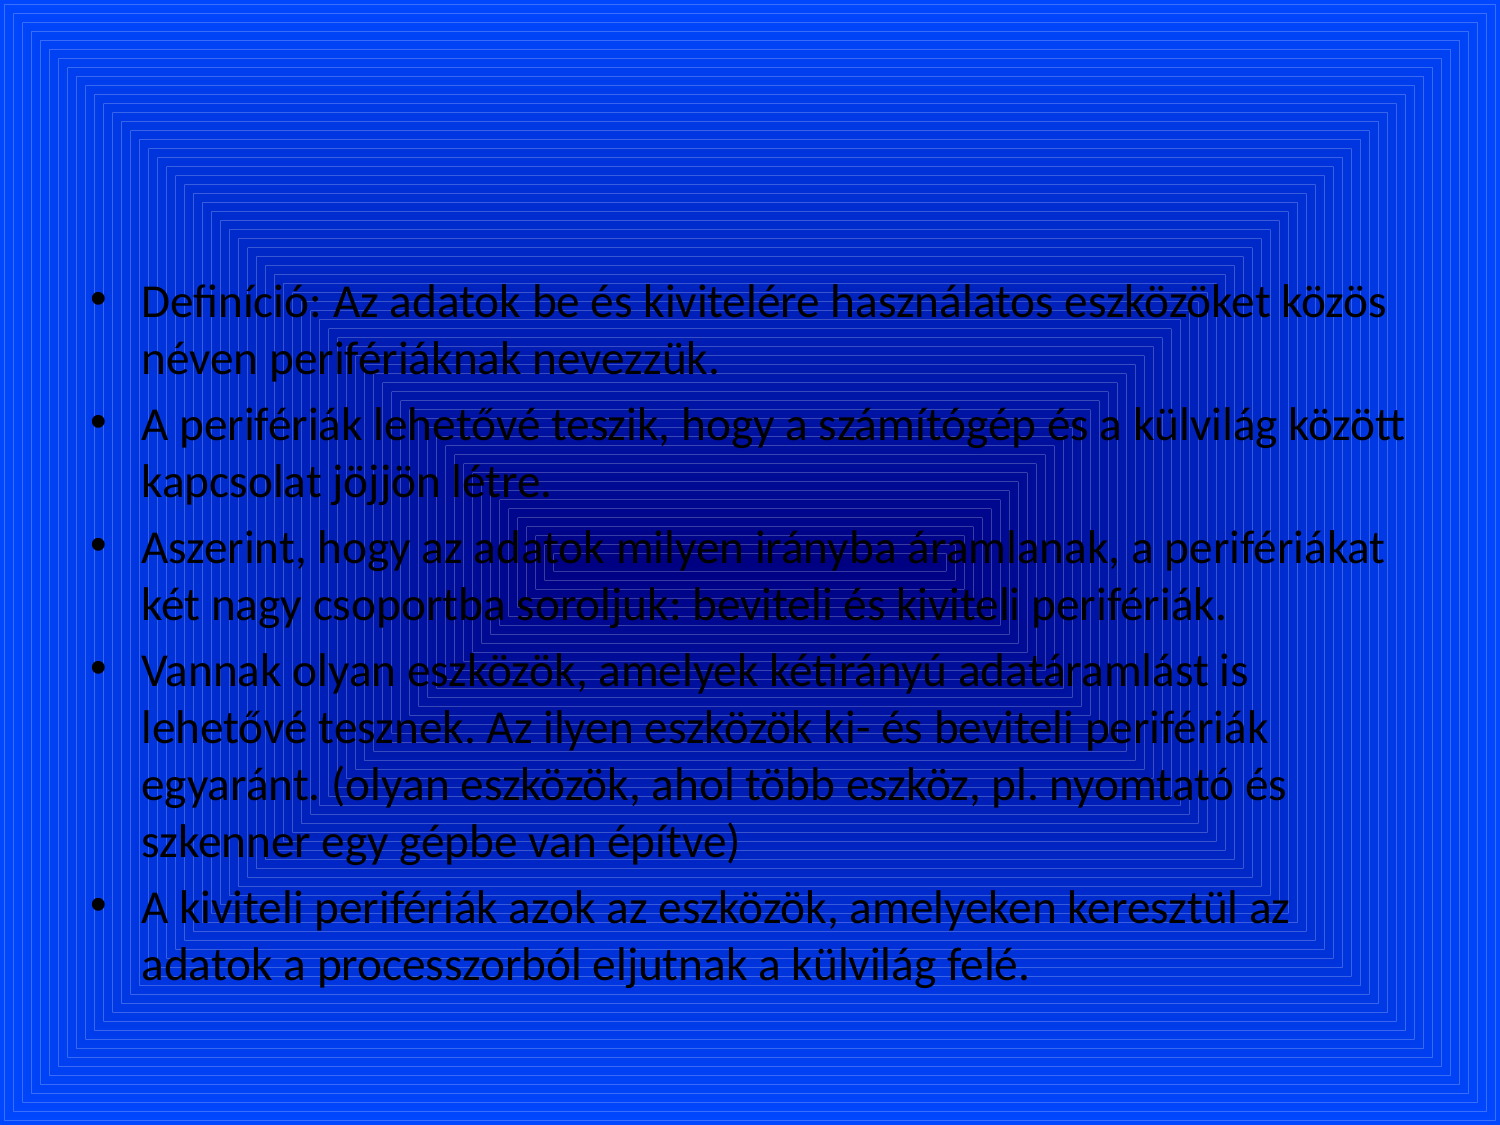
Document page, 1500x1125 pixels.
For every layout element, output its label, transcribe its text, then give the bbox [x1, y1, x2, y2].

list Definíció: Az adatok be és kivitelére használatos eszközöket közös néven perifériáknak nevezzük. A perifériák lehetővé teszik, hogy a számítógép és a külvilág között kapcsolat jöjjön létre. Aszerint, hogy az adatok milyen irányba áramlanak, a perifériákat két nagy csoportba soroljuk: beviteli és kiviteli perifériák. Vannak olyan eszközök, amelyek kétirányú adatáramlást is lehetővé tesznek. Az ilyen eszközök ki- és beviteli perifériák egyaránt. (olyan eszközök, ahol több eszköz, pl. nyomtató és szkenner egy gépbe van építve) A kiviteli perifériák azok az eszközök, amelyeken keresztül az adatok a processzorból eljutnak a külvilág felé. [75, 262, 1425, 1005]
